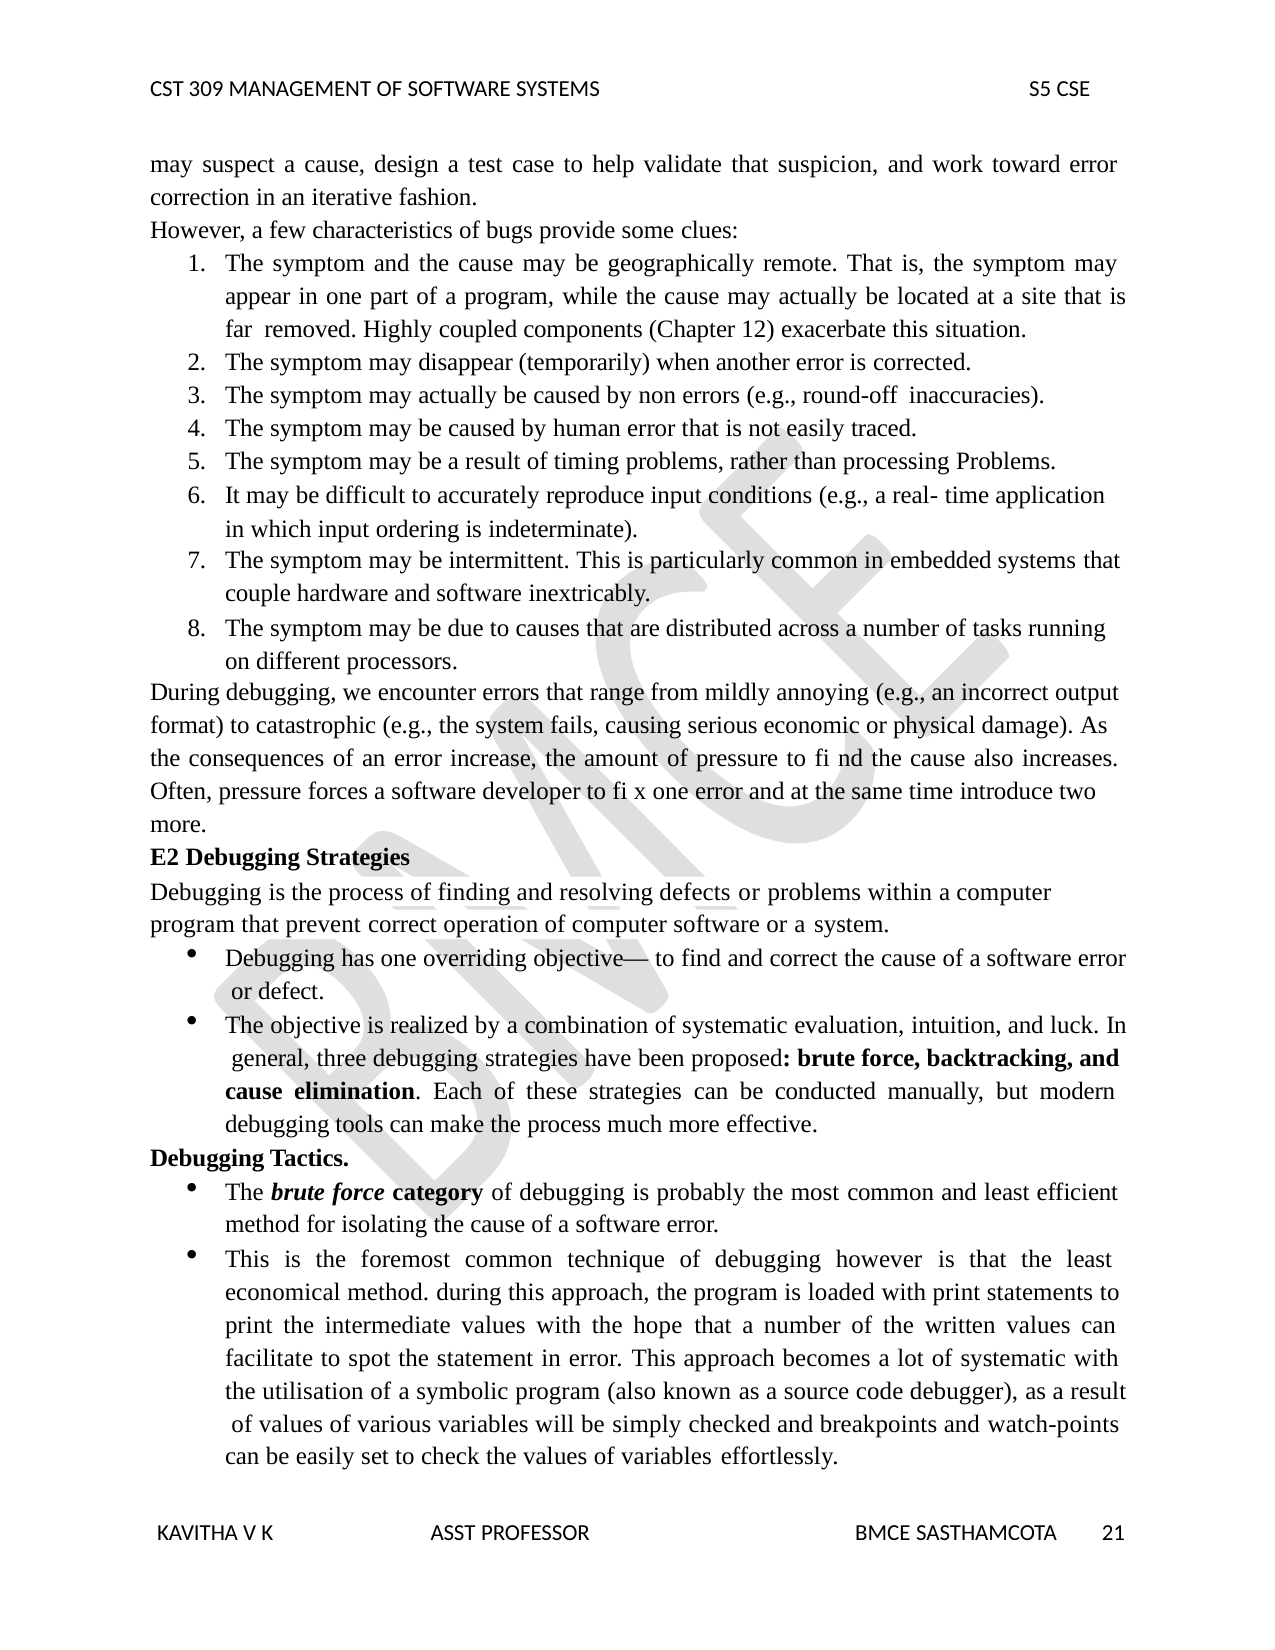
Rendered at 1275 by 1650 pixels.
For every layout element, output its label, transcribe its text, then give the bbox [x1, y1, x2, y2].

slide_number BMCE SASTHAMCOTA [853, 1521, 1063, 1650]
text_box CST 309 MANAGEMENT OF SOFTWARE SYSTEMS [147, 71, 606, 101]
text_box may suspect a cause, design a test case to help validate that suspicion, and work toward error correction in an iterative fashion. However, a few characteristics of bugs provide some clues: The symptom and the cause may be geographically remote. That is, the symptom may appear in one part of a program, while the cause may actually be located at a site that is far removed. Highly coupled components (Chapter 12) exacerbate this situation. The symptom may disappear (temporarily) when another error is corrected. The symptom may actually be caused by non errors (e.g., round-off inaccuracies). The symptom may be caused by human error that is not easily traced. The symptom may be a result of timing problems, rather than processing Problems. It may be difficult to accurately reproduce input conditions (e.g., a real- time application in which input ordering is indeterminate). The symptom may be intermittent. This is particularly common in embedded systems that couple hardware and software inextricably. The symptom may be due to causes that are distributed across a number of tasks running on different processors. During debugging, we encounter errors that range from mildly annoying (e.g., an incorrect output format) to catastrophic (e.g., the system fails, causing serious economic or physical damage). As the consequences of an error increase, the amount of pressure to fi nd the cause also increases. Often, pressure forces a software developer to fi x one error and at the same time introduce two more. E2 Debugging Strategies Debugging is the process of finding and resolving defects or problems within a computer program that prevent correct operation of computer software or a system. Debugging has one overriding objective— to find and correct the cause of a software error or defect. The objective is realized by a combination of systematic evaluation, intuition, and luck. In general, three debugging strategies have been proposed: brute force, backtracking, and cause elimination. Each of these strategies can be conducted manually, but modern debugging tools can make the process much more effective. Debugging Tactics. The brute force category of debugging is probably the most common and least efficient method for isolating the cause of a software error. This is the foremost common technique of debugging however is that the least economical method. during this approach, the program is loaded with print statements to print the intermediate values with the hope that a number of the written values can facilitate to spot the statement in error. This approach becomes a lot of systematic with the utilisation of a symbolic program (also known as a source code debugger), as a result of values of various variables will be simply checked and breakpoints and watch-points can be easily set to check the values of variables effortlessly. [147, 142, 1128, 1470]
footer ASST PROFESSOR [428, 1521, 594, 1650]
text_box KAVITHA V K [154, 1521, 278, 1546]
slide_number 21 [1095, 1521, 1132, 1650]
text_box S5 CSE [1027, 71, 1093, 101]
